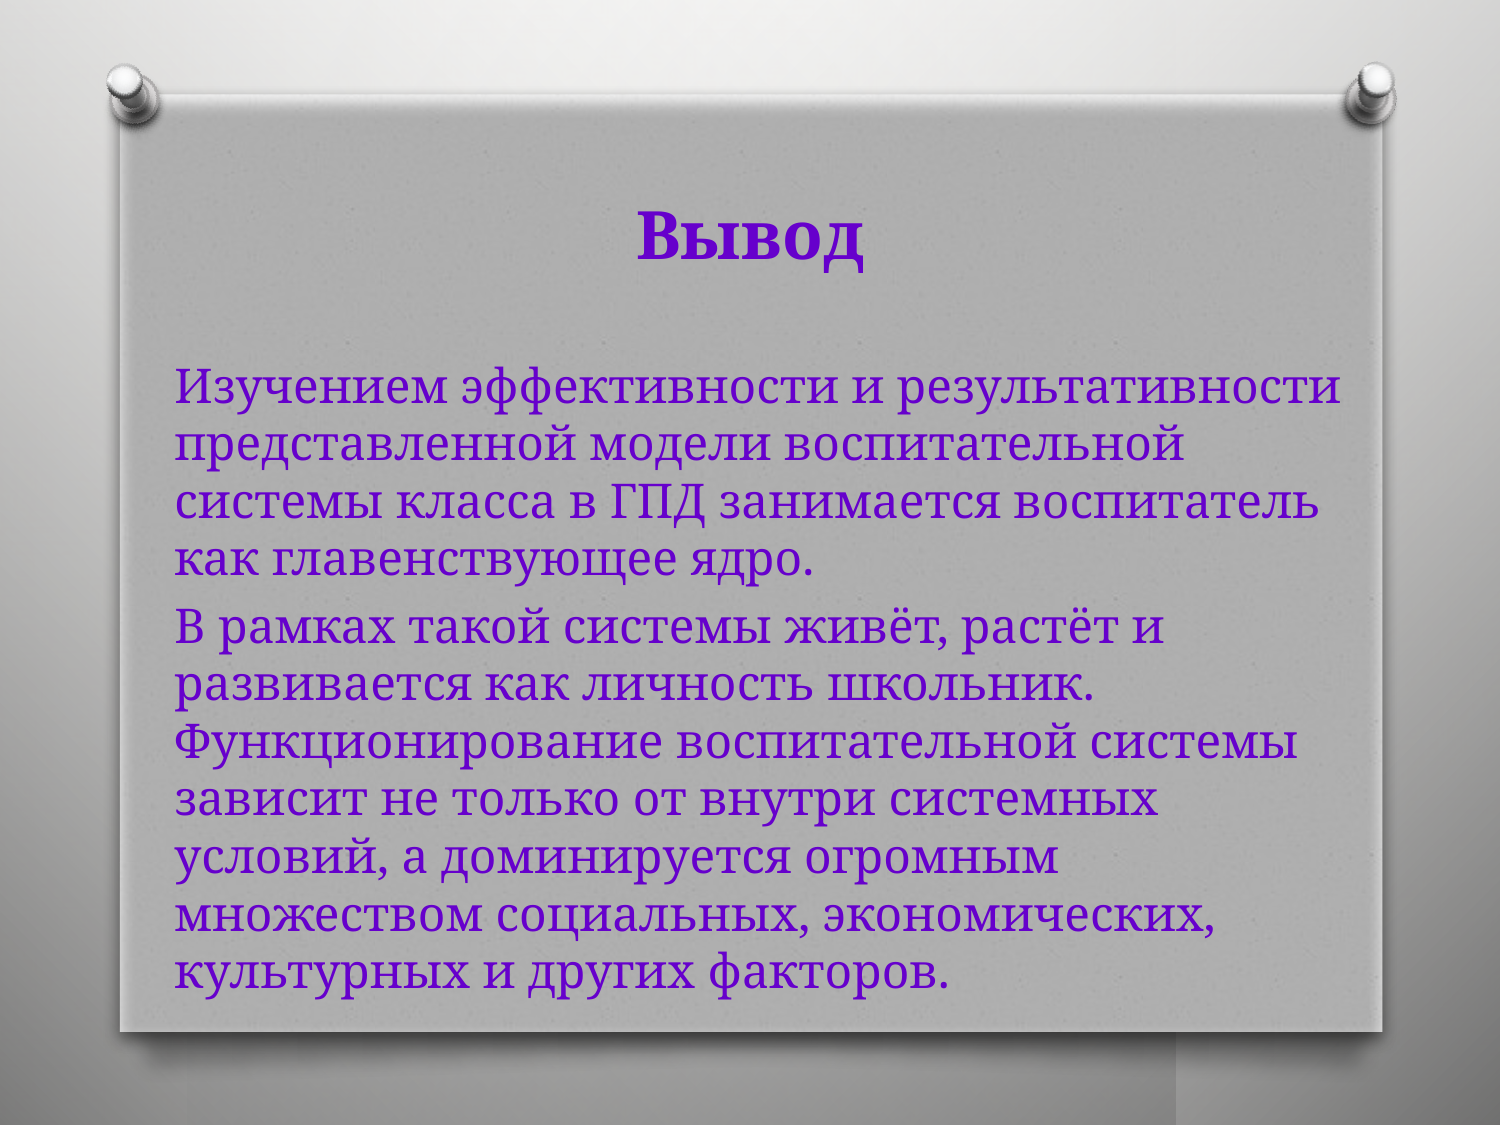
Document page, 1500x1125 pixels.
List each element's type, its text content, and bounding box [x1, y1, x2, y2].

title Вывод [179, 134, 1323, 332]
picture [75, 29, 198, 153]
picture [1317, 35, 1439, 156]
list Изучением эффективности и результативности представленной модели воспитательной системы класса в ГПД занимается воспитатель как главенствующее ядро. В рамках такой системы живёт, растёт и развивается как личность школьник. Функционирование воспитательной системы зависит не только от внутри системных условий, а доминируется огромным множеством социальных, экономических, культурных и других факторов. [159, 347, 1365, 1083]
